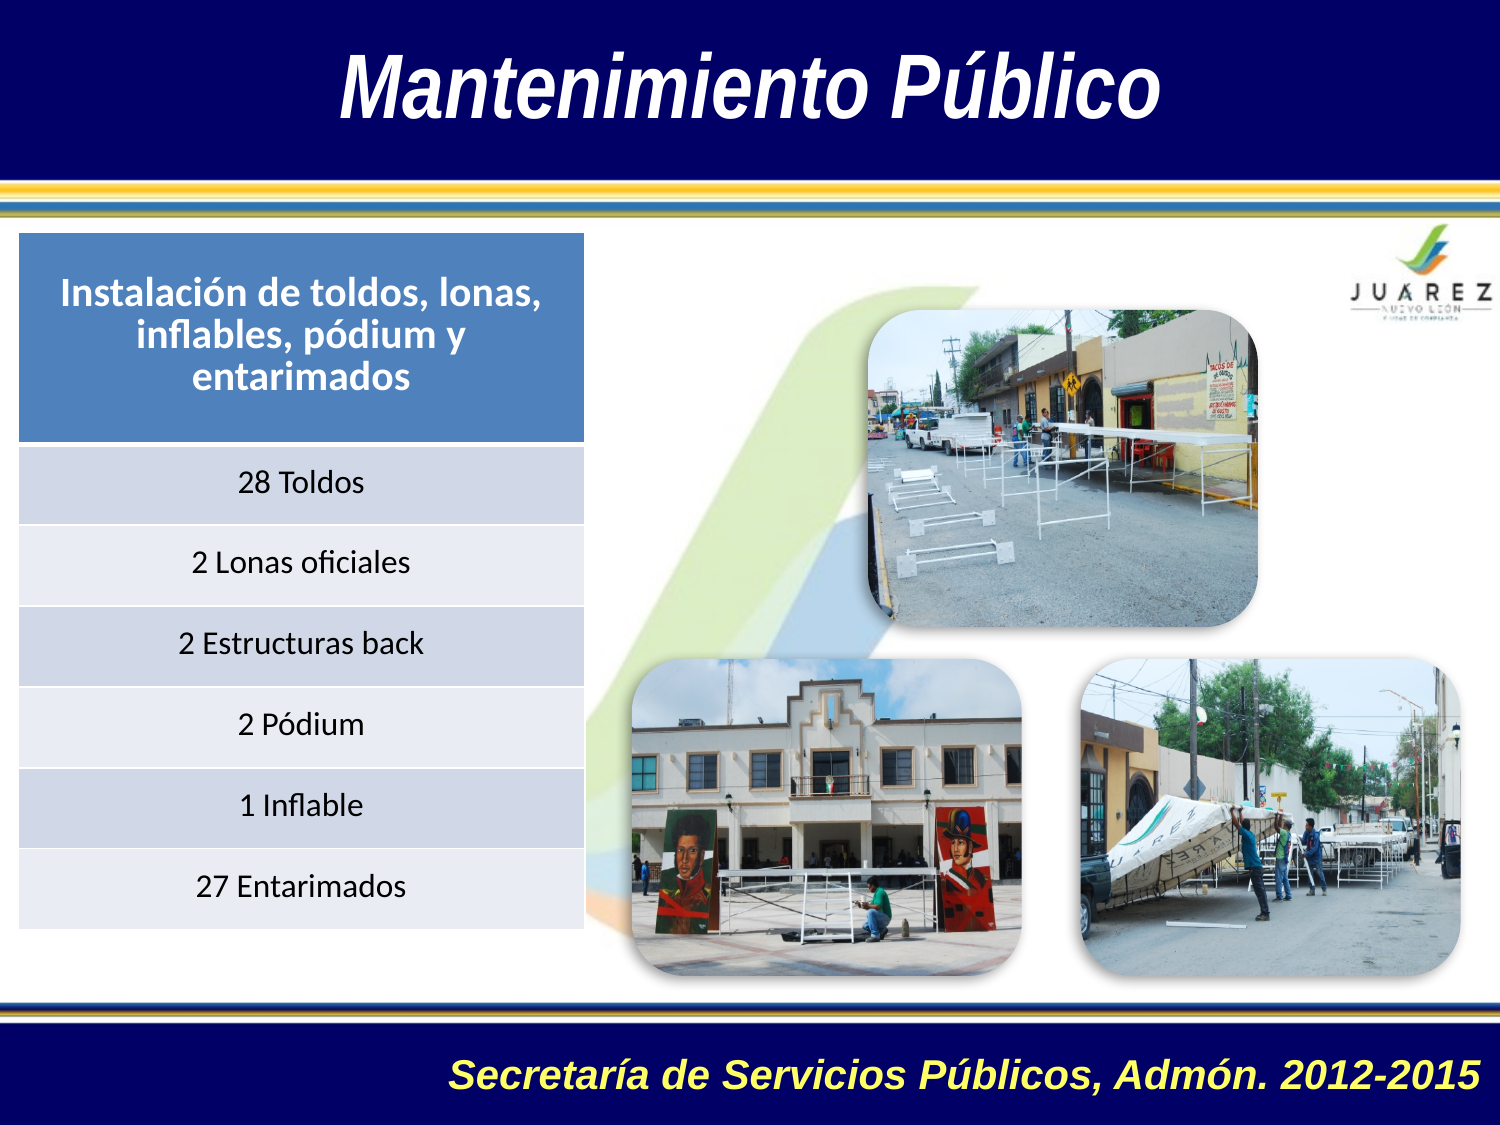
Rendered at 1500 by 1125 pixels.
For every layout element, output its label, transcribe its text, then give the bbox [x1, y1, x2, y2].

table_cell 27 Entarimados [19, 849, 584, 929]
table_cell 28 Toldos [19, 447, 584, 524]
table_header Instalación de toldos, lonas, inflables, pódium y entarimados [19, 233, 584, 442]
table_cell 2 Pódium [19, 688, 584, 767]
text_box Secretaría de Servicios Públicos, Admón. 2012-2015 [433, 1040, 1496, 1105]
table_cell 2 Estructuras back [19, 607, 584, 686]
picture [0, 0, 1500, 1125]
table_cell 2 Lonas oficiales [19, 526, 584, 605]
text_box Mantenimiento Público [120, 19, 1384, 144]
table_cell 1 Inflable [19, 769, 584, 848]
